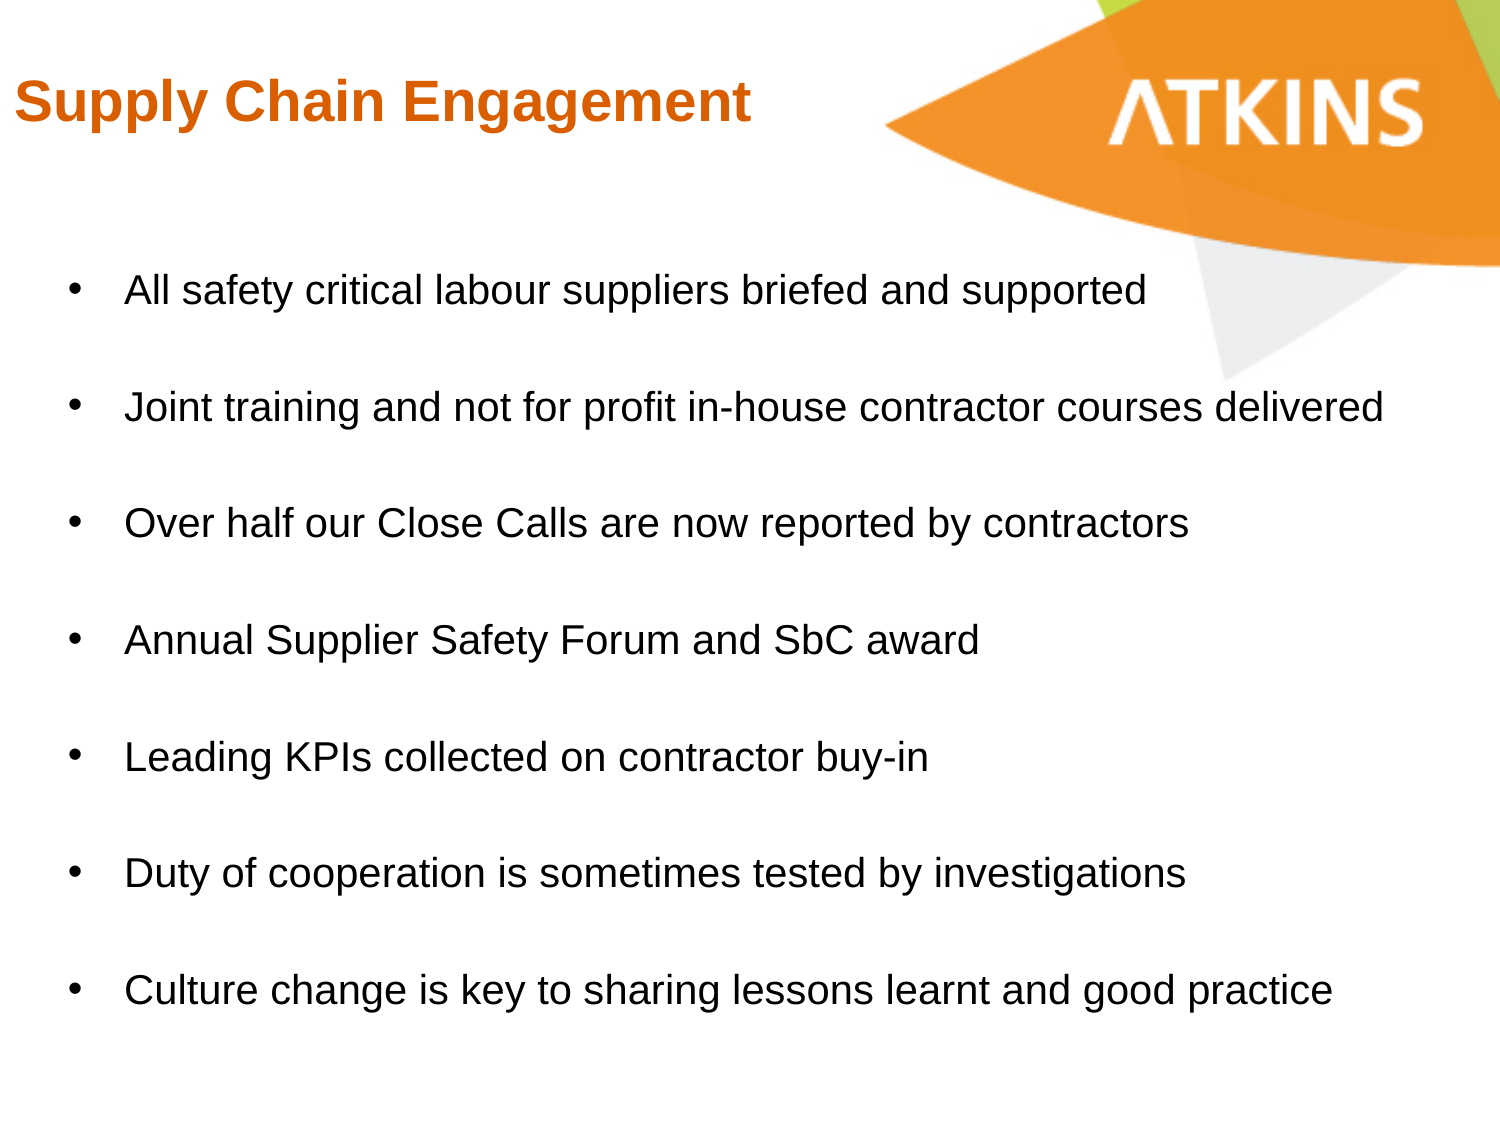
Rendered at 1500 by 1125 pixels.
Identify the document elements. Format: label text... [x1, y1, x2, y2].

list All safety critical labour suppliers briefed and supported Joint training and not for profit in-house contractor courses delivered Over half our Close Calls are now reported by contractors Annual Supplier Safety Forum and SbC award Leading KPIs collected on contractor buy-in Duty of cooperation is sometimes tested by investigations Culture change is key to sharing lessons learnt and good practice [53, 255, 1404, 1083]
title Supply Chain Engagement [0, 55, 1350, 244]
picture [0, 0, 1500, 1125]
